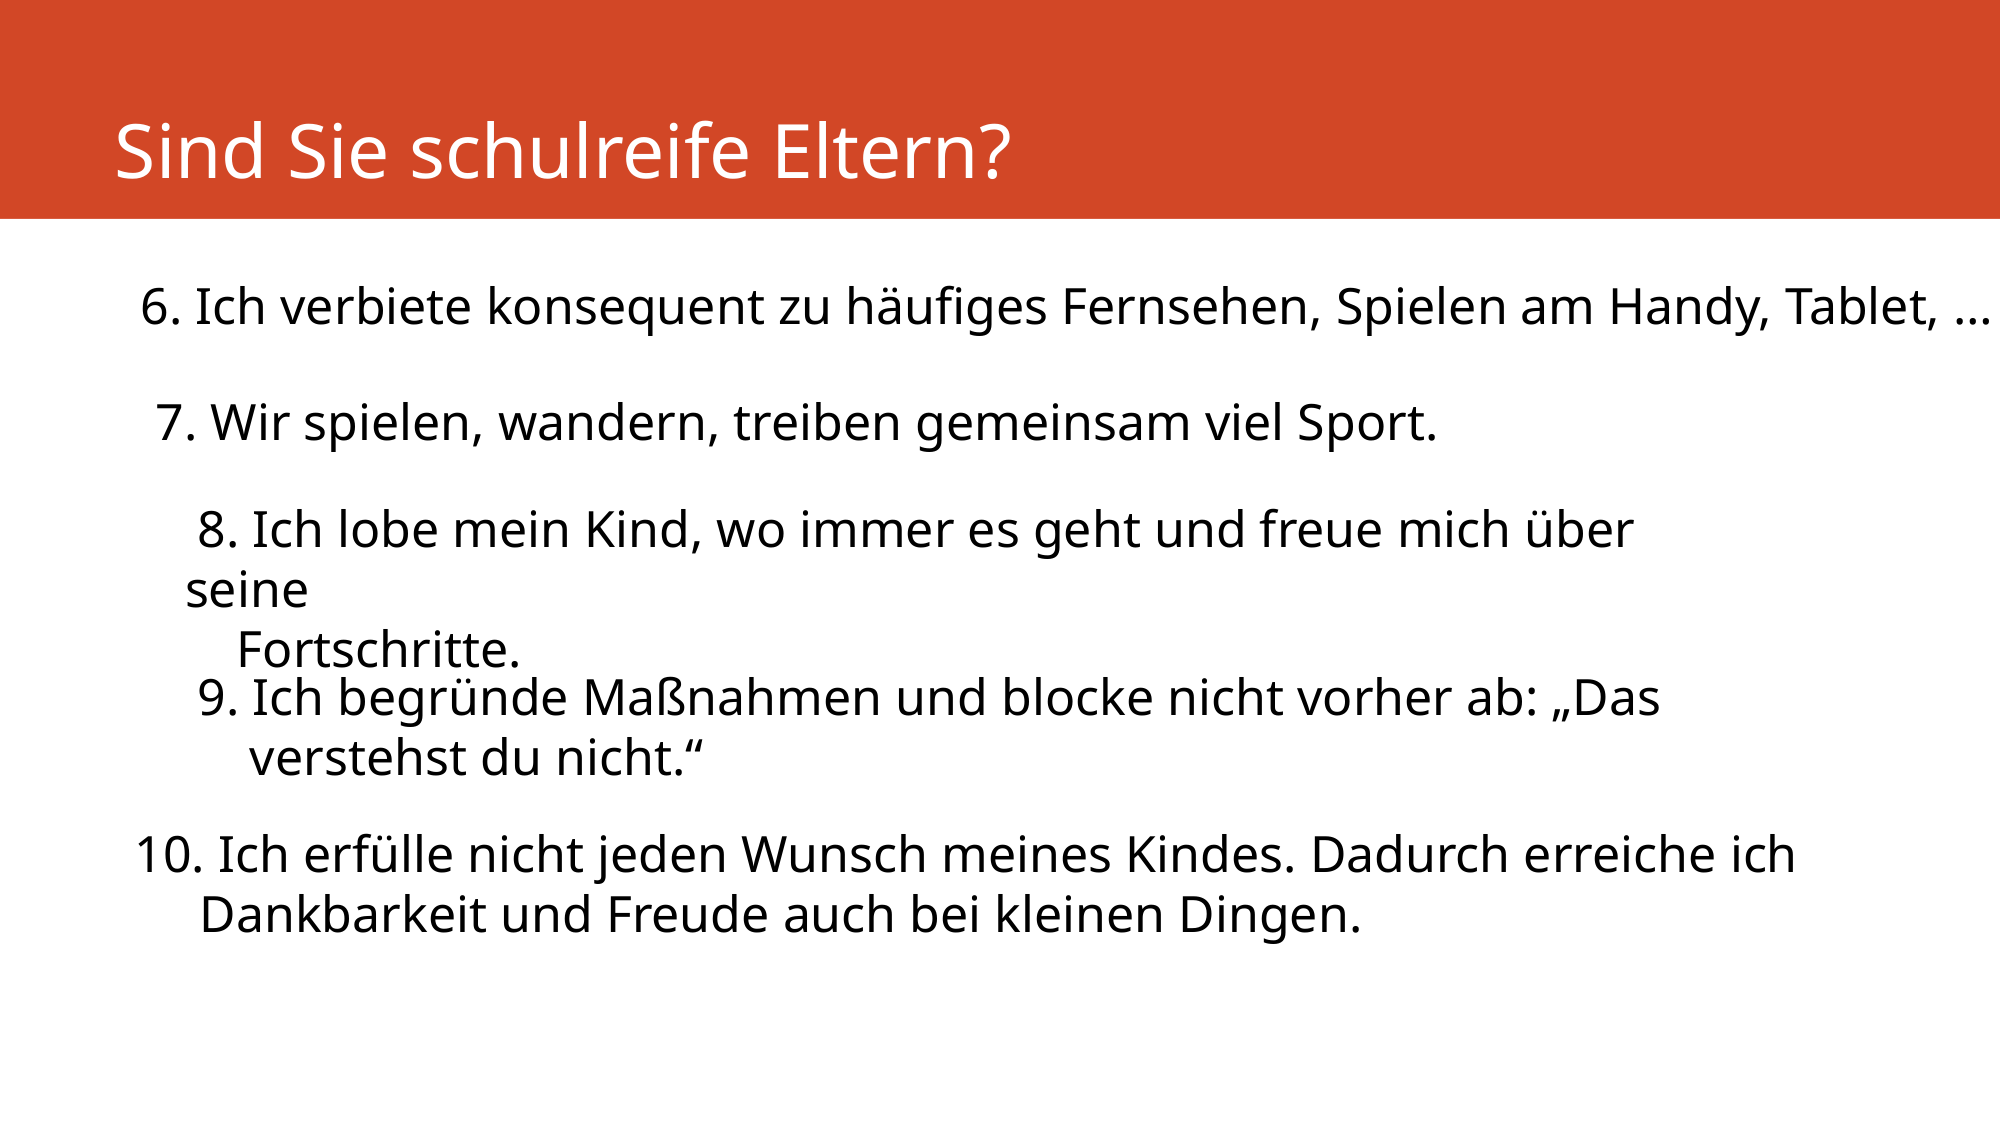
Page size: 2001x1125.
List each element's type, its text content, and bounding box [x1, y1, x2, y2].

text_box 8. Ich lobe mein Kind, wo immer es geht und freue mich über seine Fortschritte. [170, 490, 1772, 686]
text_box 10. Ich erfülle nicht jeden Wunsch meines Kindes. Dadurch erreiche ich Dankbarkeit und Freude auch bei kleinen Dingen. [107, 815, 1814, 950]
text_box 7. Wir spielen, wandern, treiben gemeinsam viel Sport. [127, 383, 1455, 459]
text_box 9. Ich begründe Maßnahmen und blocke nicht vorher ab: „Das verstehst du nicht.“ [170, 657, 1768, 793]
text_box 6. Ich verbiete konsequent zu häufiges Fernsehen, Spielen am Handy, Tablet, … [112, 267, 2000, 343]
title Sind Sie schulreife Eltern? [99, 0, 1863, 202]
